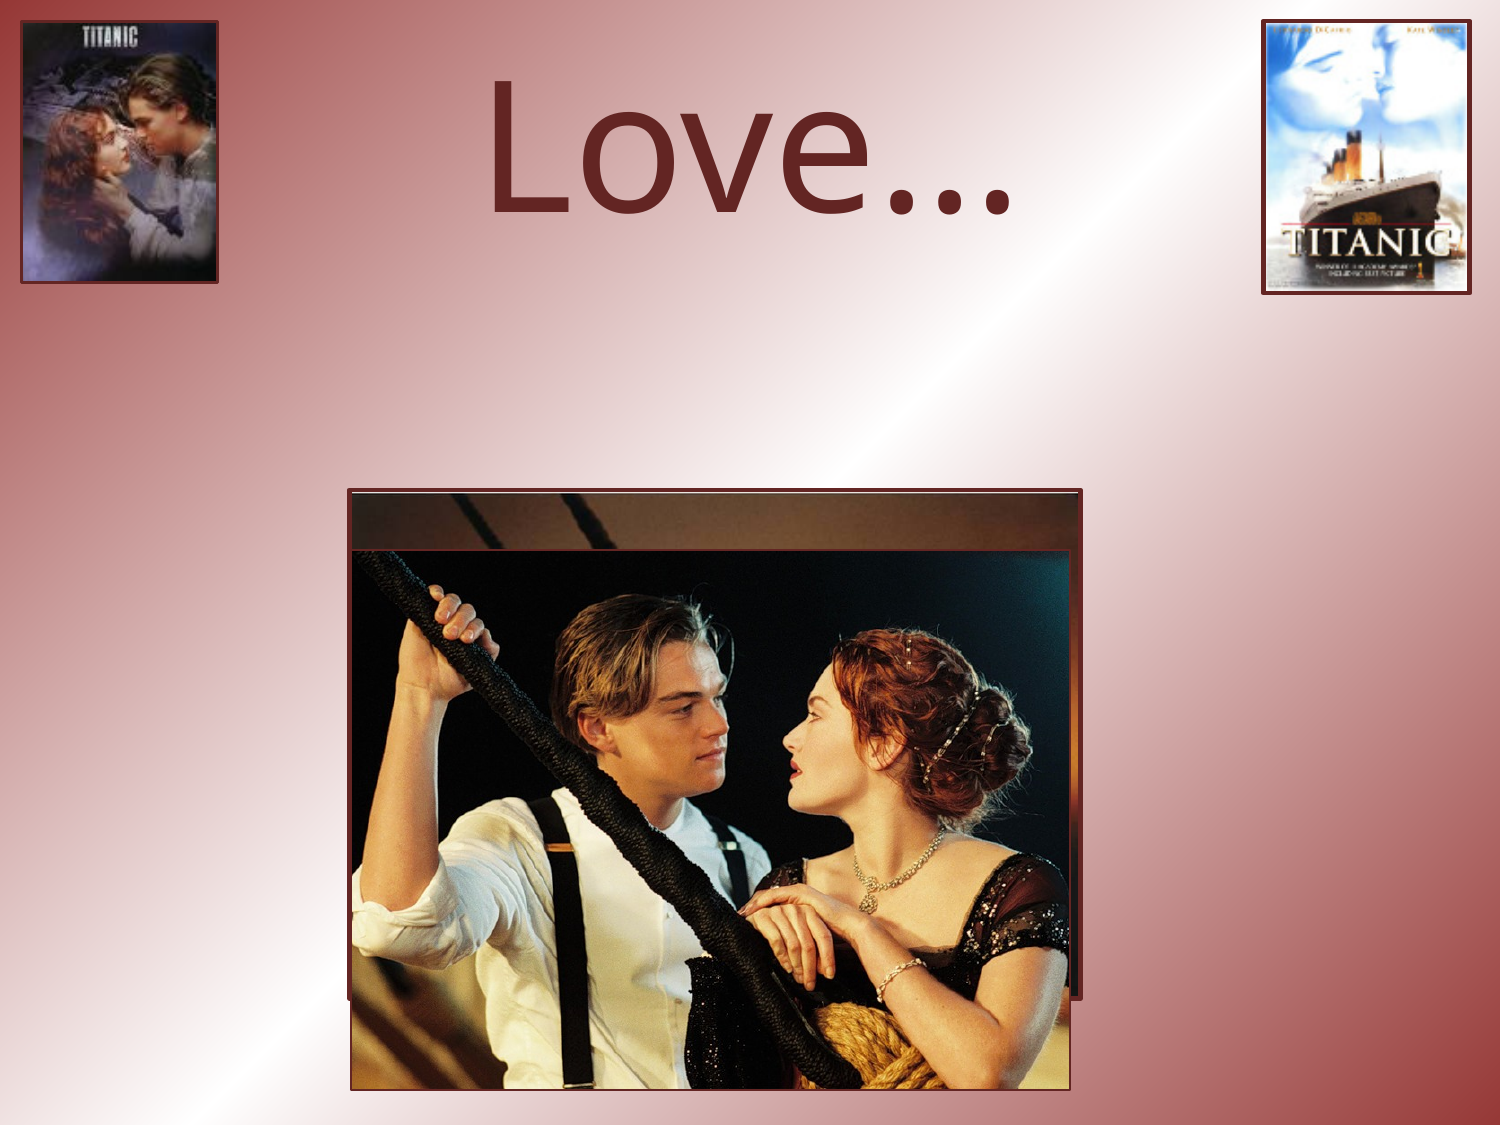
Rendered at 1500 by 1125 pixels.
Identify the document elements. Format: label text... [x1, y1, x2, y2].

title Love… [221, 45, 1260, 233]
picture [351, 491, 1079, 1089]
picture [23, 23, 217, 282]
picture [1265, 23, 1468, 291]
